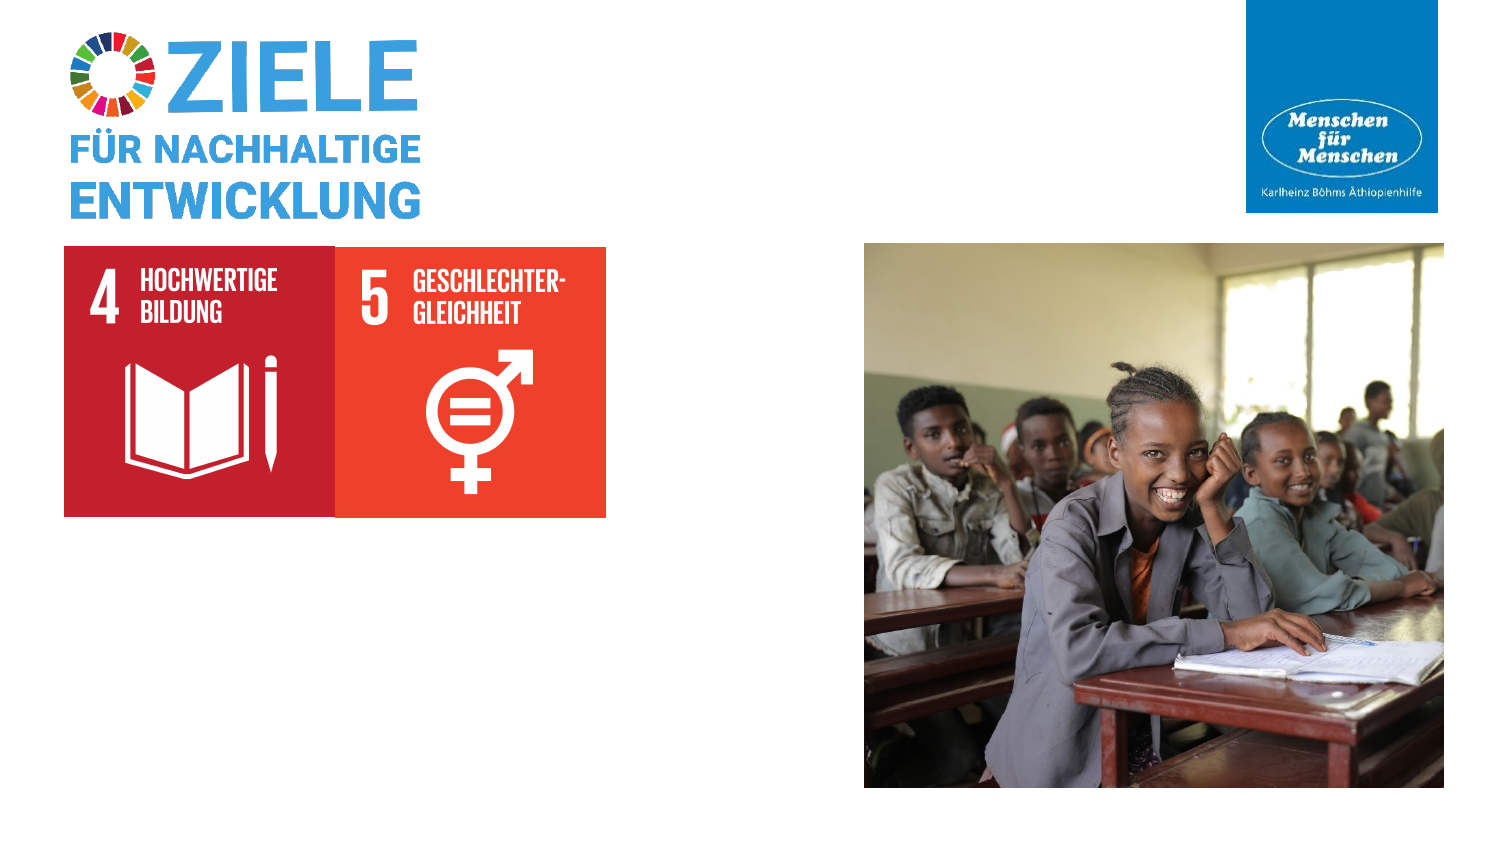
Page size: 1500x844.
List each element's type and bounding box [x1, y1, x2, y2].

picture [864, 243, 1444, 789]
picture [64, 26, 426, 225]
picture [1246, 0, 1438, 213]
picture [64, 245, 606, 518]
